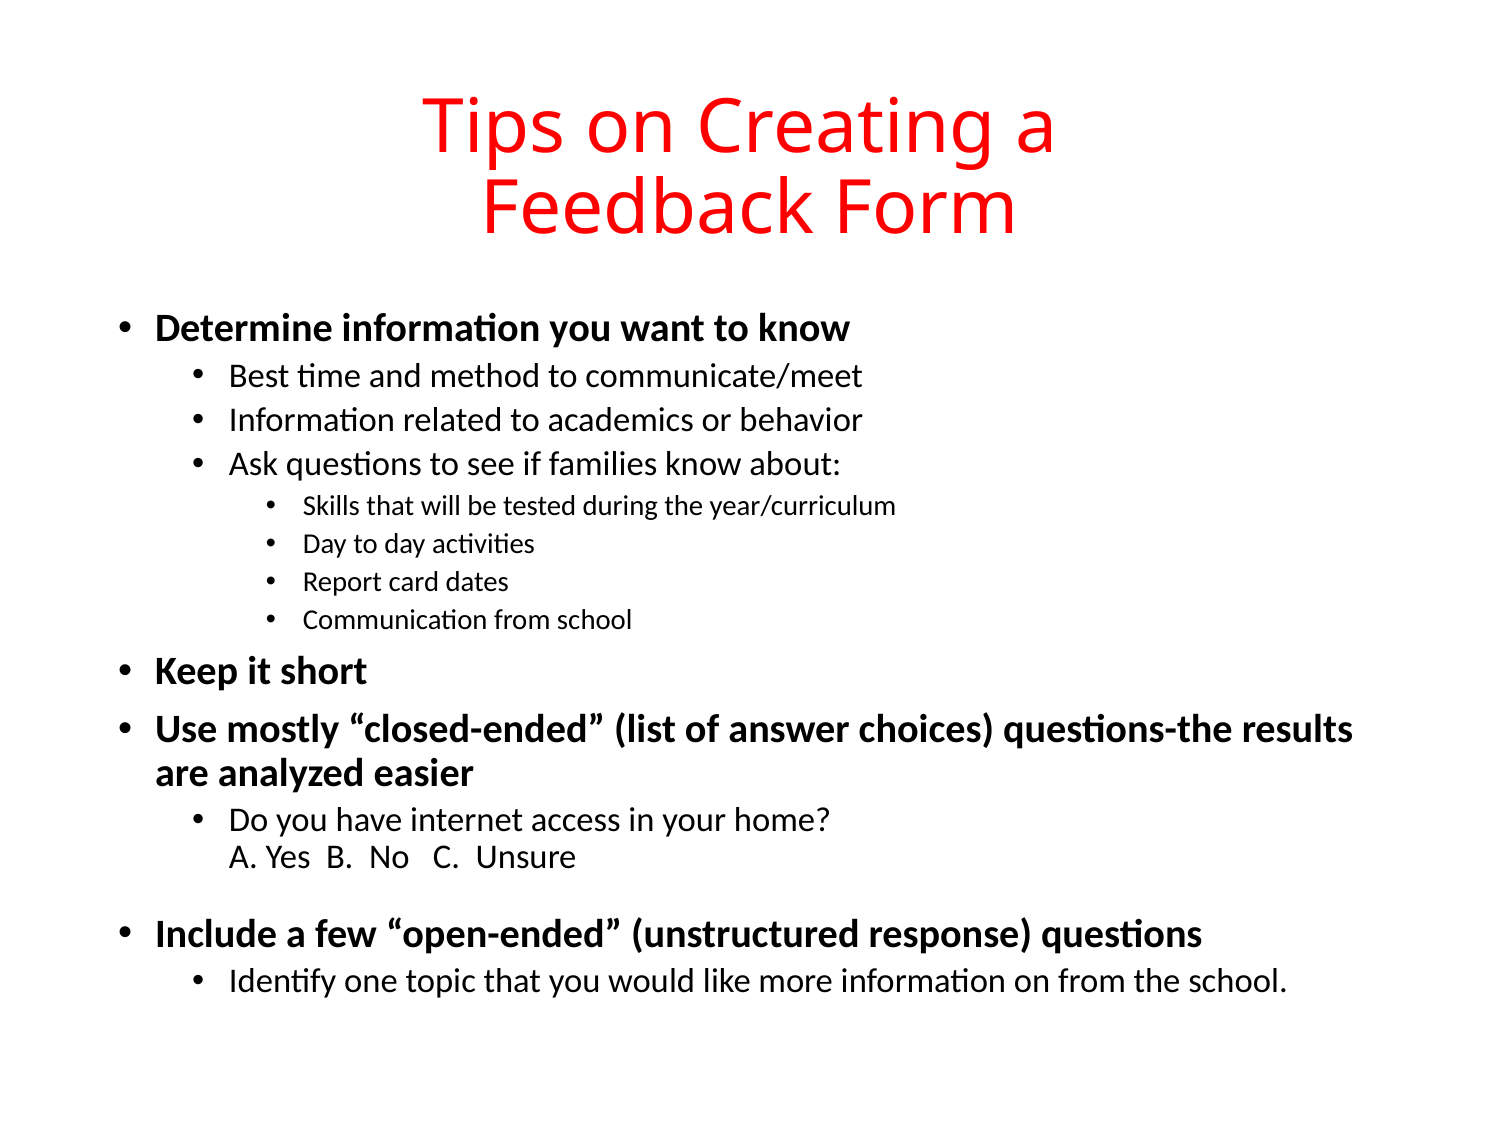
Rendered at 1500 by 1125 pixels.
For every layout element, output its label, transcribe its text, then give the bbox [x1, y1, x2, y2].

list Determine information you want to know Best time and method to communicate/meet Information related to academics or behavior Ask questions to see if families know about: Skills that will be tested during the year/curriculum Day to day activities Report card dates Communication from school Keep it short Use mostly “closed-ended” (list of answer choices) questions-the results are analyzed easier Do you have internet access in your home? A. Yes B. No C. Unsure Include a few “open-ended” (unstructured response) questions Identify one topic that you would like more information on from the school. [103, 299, 1397, 1014]
title Tips on Creating a Feedback Form [103, 59, 1397, 278]
